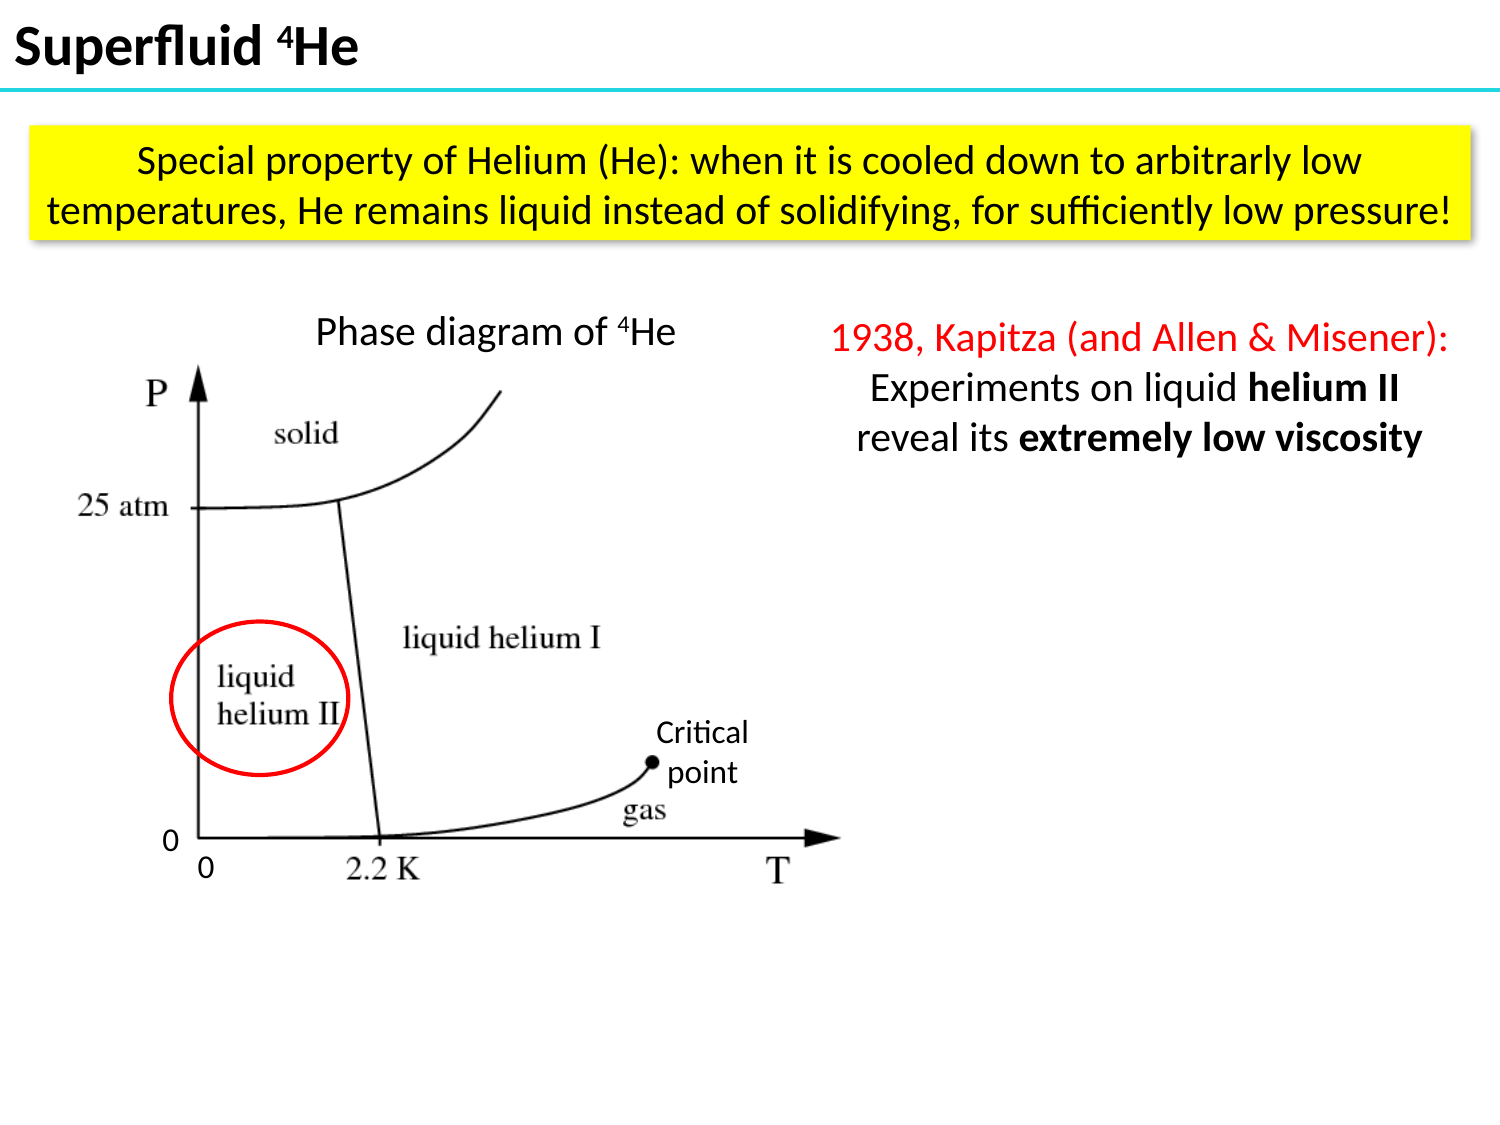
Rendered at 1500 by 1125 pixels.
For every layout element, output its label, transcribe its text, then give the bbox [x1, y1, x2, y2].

text_box 1938, Kapitza (and Allen & Misener): Experiments on liquid helium II reveal its extremely low viscosity [779, 302, 1500, 468]
text_box Superfluid 4He [0, 0, 1500, 85]
text_box Phase diagram of 4He [218, 296, 774, 360]
text_box Special property of Helium (He): when it is cooled down to arbitrarly low temperatures, He remains liquid instead of solidifying, for sufficiently low pressure! [29, 125, 1471, 241]
picture [76, 361, 845, 885]
